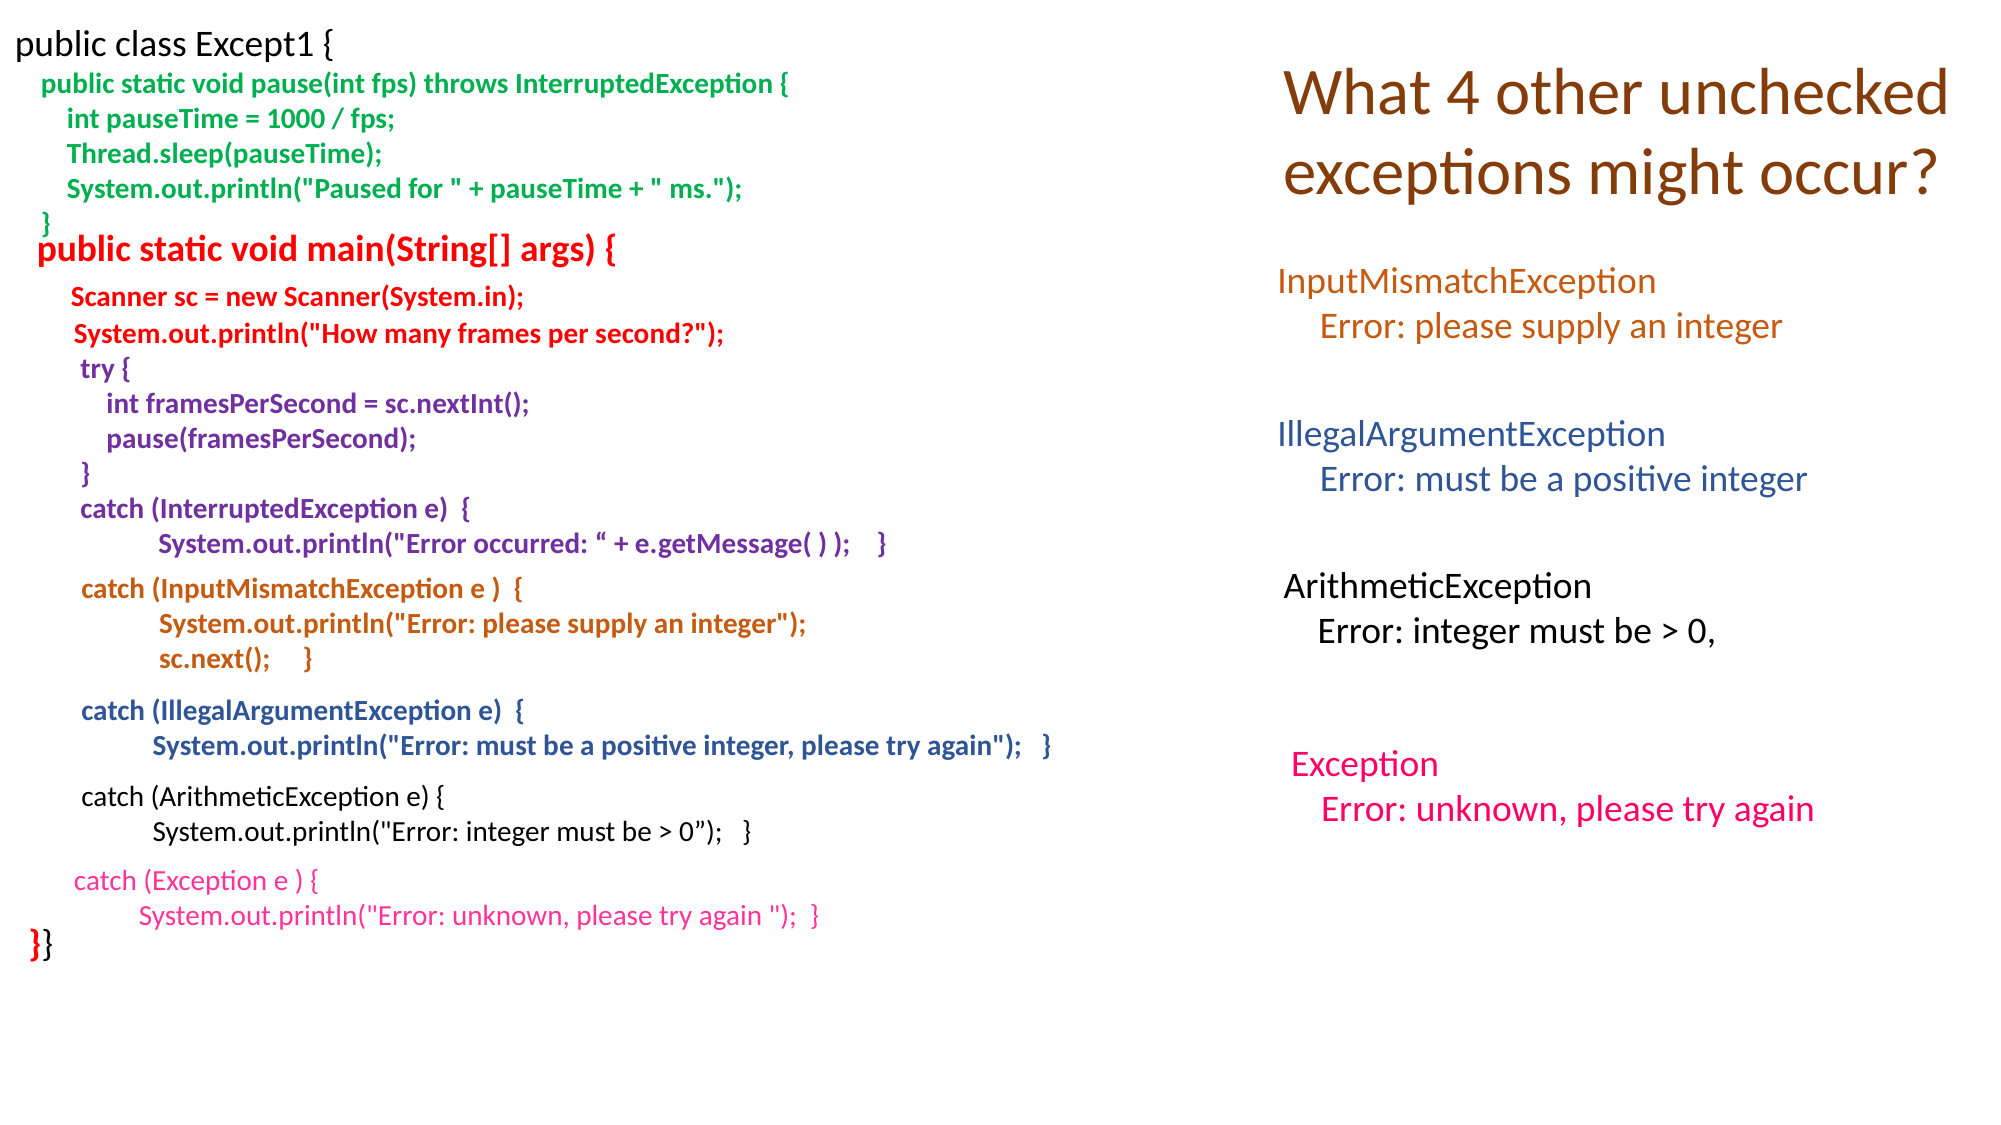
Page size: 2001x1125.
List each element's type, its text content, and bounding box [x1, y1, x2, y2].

text_box InputMismatchException Error: please supply an integer [1262, 249, 1876, 354]
text_box public class Except1 { public static void pause(int fps) throws InterruptedException { int pauseTime = 1000 / fps; Thread.sleep(pauseTime); System.out.println("Paused for " + pauseTime + " ms."); } [0, 11, 1499, 247]
text_box ArithmeticException Error: integer must be > 0, [1268, 553, 1893, 659]
text_box Exception Error: unknown, please try again [1276, 731, 1886, 837]
text_box IllegalArgumentException Error: must be a positive integer [1262, 401, 1876, 507]
text_box public static void main(String[] args) { Scanner sc = new Scanner(System.in); System.out.println("How many frames per second?"); try { int framesPerSecond = sc.nextInt(); pause(framesPerSecond); } catch (InterruptedException e) { System.out.println("Error occurred: “ + e.getMessage( ) ); } }} [13, 217, 1448, 972]
text_box catch (ArithmeticException e) { System.out.println("Error: integer must be > 0”); } [66, 769, 1071, 855]
text_box catch (InputMismatchException e ) { System.out.println("Error: please supply an integer"); sc.next(); } [66, 562, 1010, 683]
text_box What 4 other unchecked exceptions might occur? [1268, 40, 1981, 216]
text_box catch (Exception e ) { System.out.println("Error: unknown, please try again "); } [59, 854, 1063, 939]
text_box catch (IllegalArgumentException e) { System.out.println("Error: must be a positive integer, please try again"); } [66, 683, 1071, 769]
